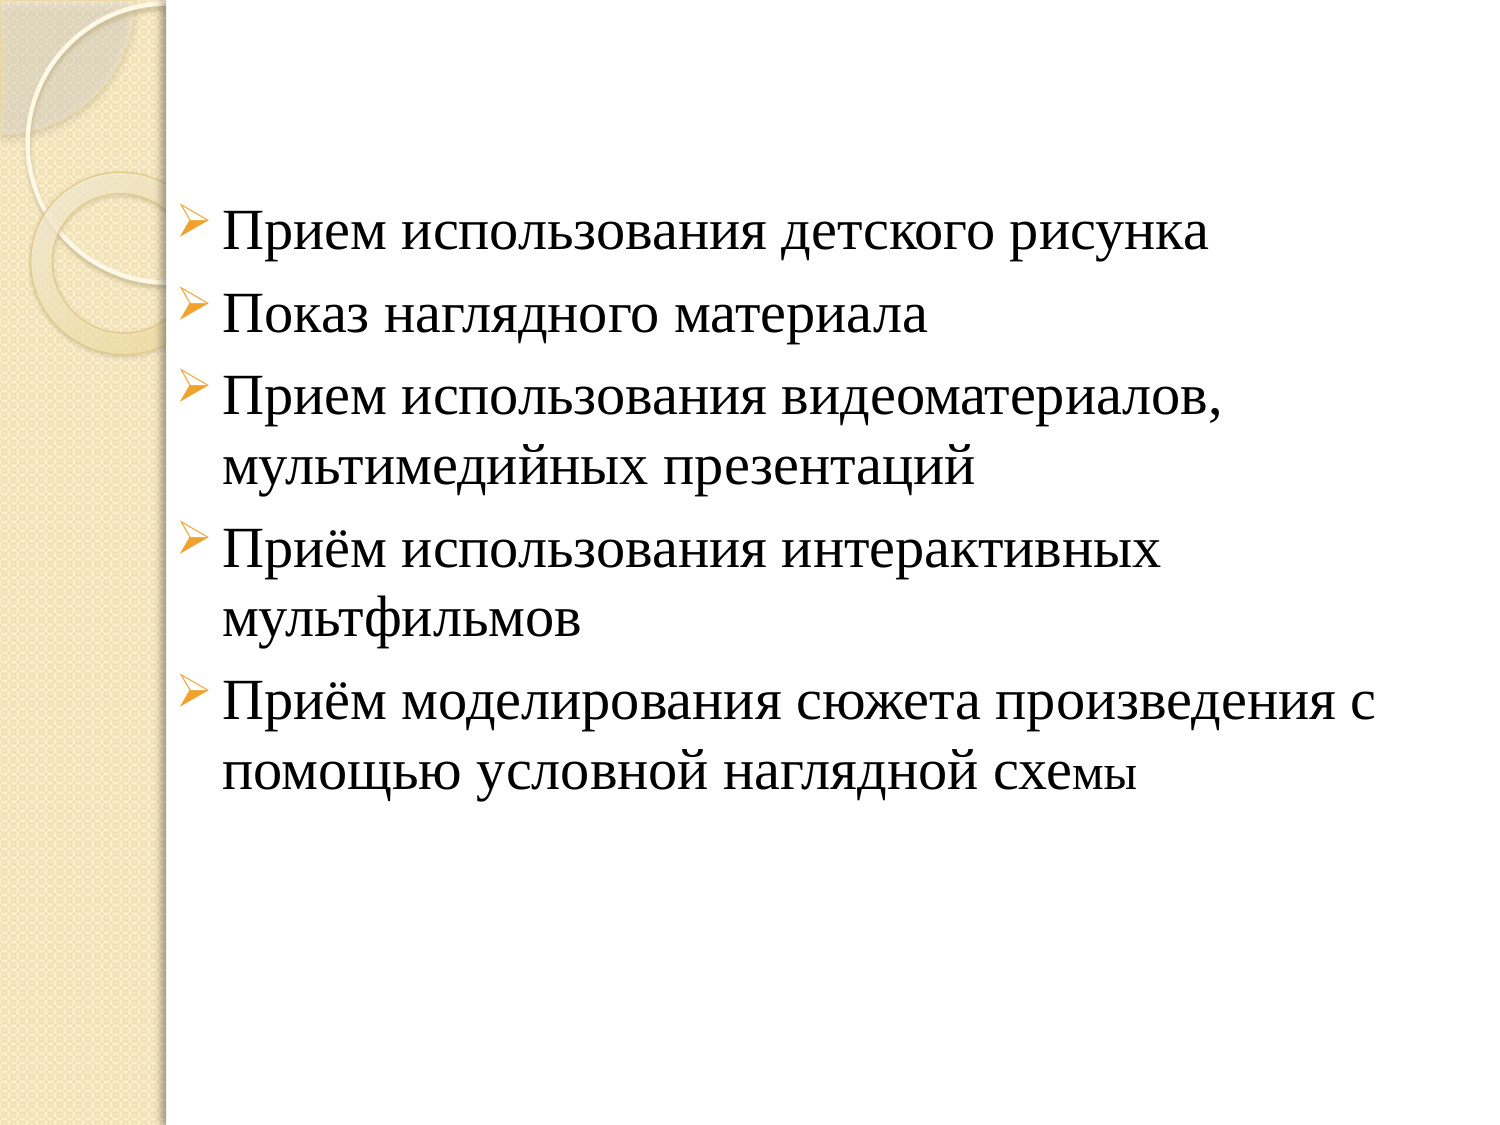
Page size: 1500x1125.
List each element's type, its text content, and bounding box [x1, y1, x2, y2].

list Прием использования детского рисунка Показ наглядного материала Прием использования видеоматериалов, мультимедийных презентаций Приём использования интерактивных мультфильмов Приём моделирования сюжета произведения с помощью условной наглядной схемы [147, 184, 1453, 1084]
